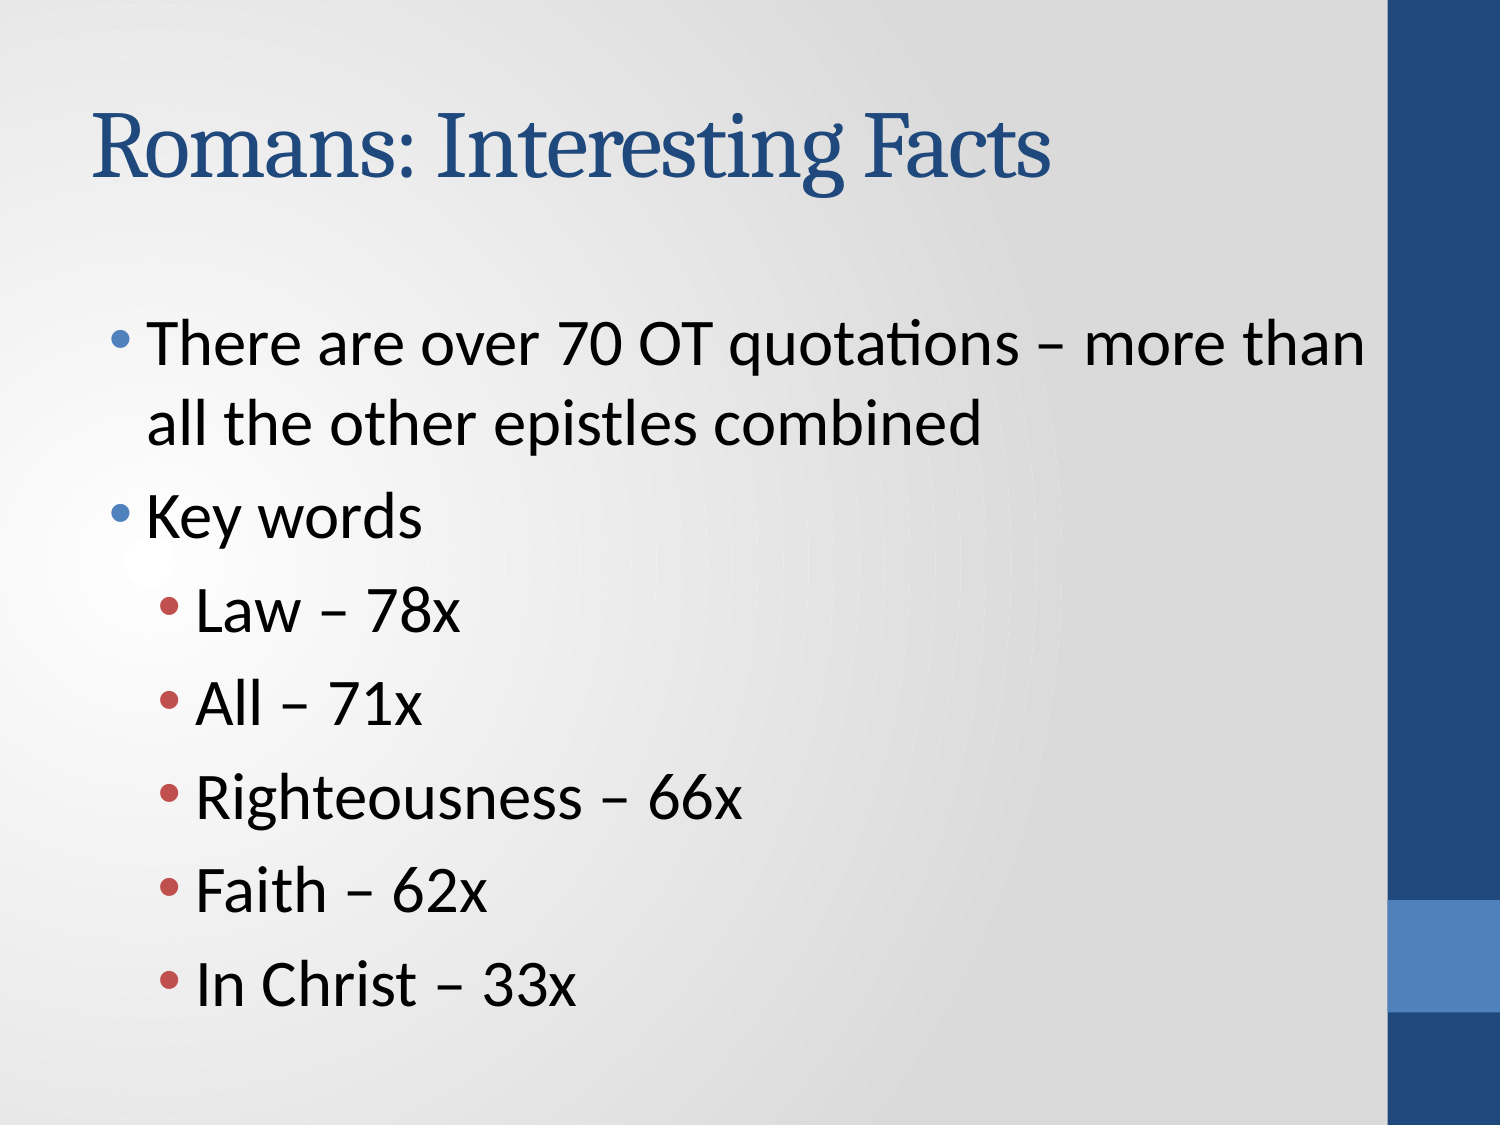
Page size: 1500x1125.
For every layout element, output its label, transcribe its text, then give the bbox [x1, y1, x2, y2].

title Romans: Interesting Facts [75, 45, 1325, 233]
list There are over 70 OT quotations – more than all the other epistles combined Key words Law – 78x All – 71x Righteousness – 66x Faith – 62x In Christ – 33x [75, 291, 1425, 1063]
